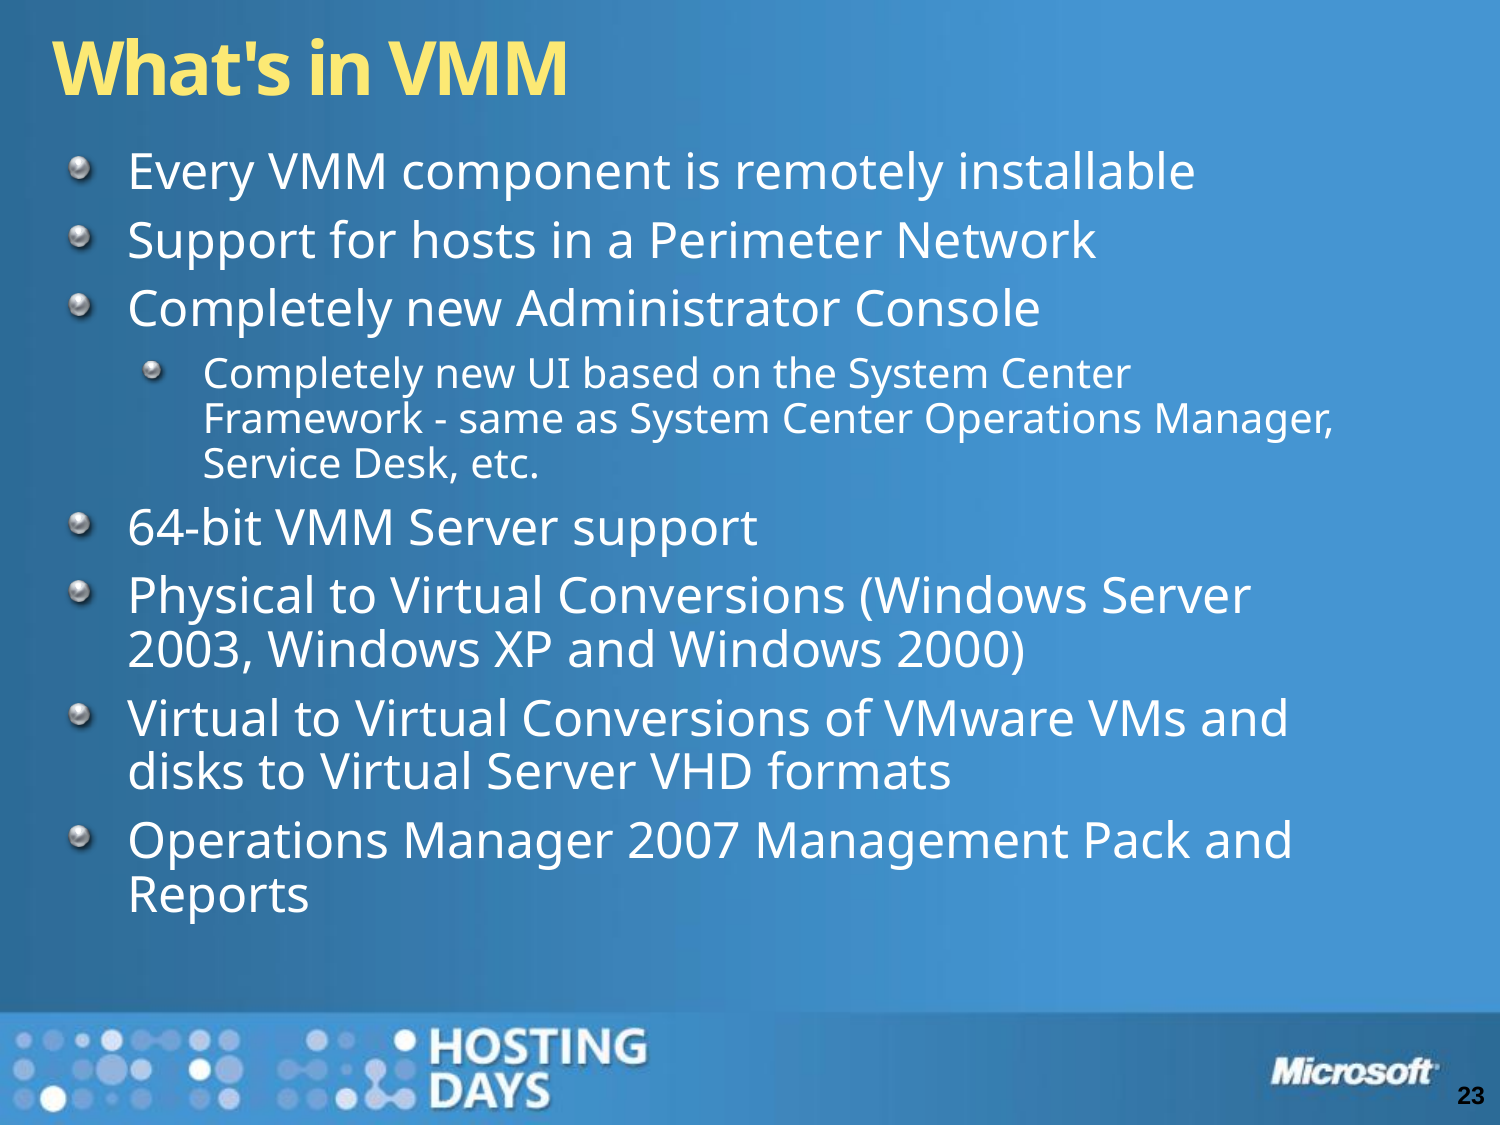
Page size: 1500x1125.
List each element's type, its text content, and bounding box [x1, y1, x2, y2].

picture [0, 0, 1500, 1125]
title What's in VMM [37, 12, 1413, 216]
text_box Every VMM component is remotely installable Support for hosts in a Perimeter Network Completely new Administrator Console Completely new UI based on the System Center Framework - same as System Center Operations Manager, Service Desk, etc. 64-bit VMM Server support Physical to Virtual Conversions (Windows Server 2003, Windows XP and Windows 2000) Virtual to Virtual Conversions of VMware VMs and disks to Virtual Server VHD formats Operations Manager 2007 Management Pack and Reports [49, 216, 1366, 931]
text_box 23 [1149, 1071, 1500, 1125]
